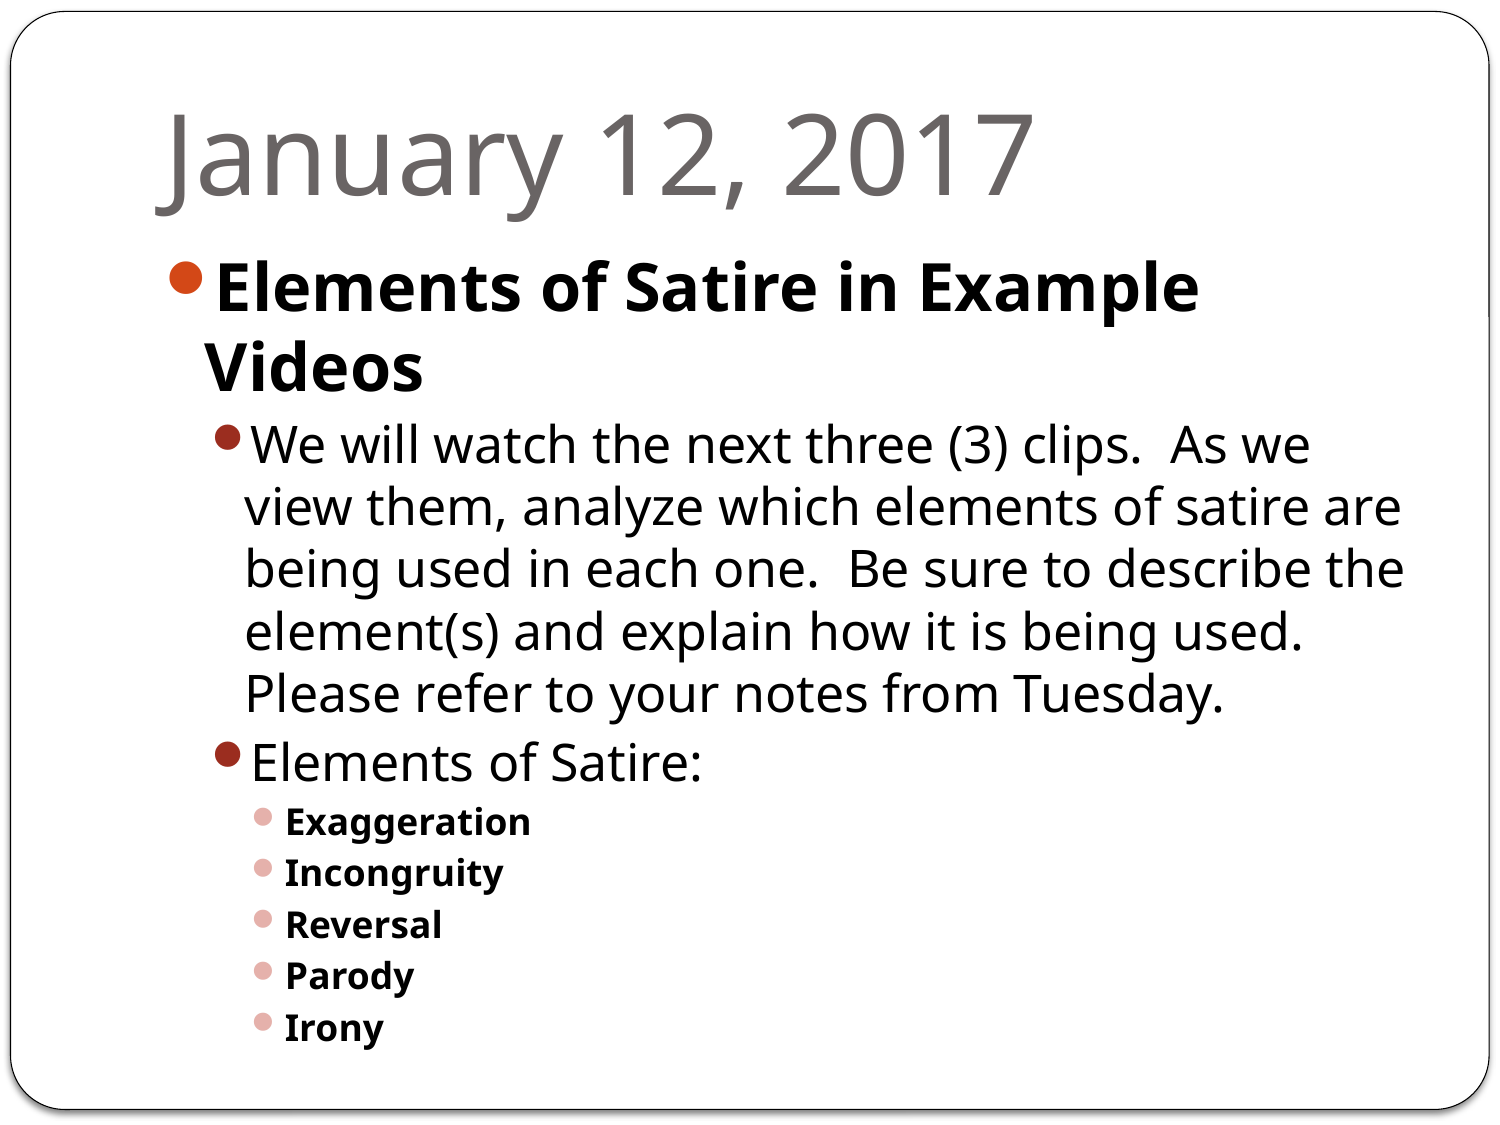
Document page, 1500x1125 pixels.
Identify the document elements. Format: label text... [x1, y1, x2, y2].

title January 12, 2017 [150, 45, 1425, 233]
list Elements of Satire in Example Videos We will watch the next three (3) clips. As we view them, analyze which elements of satire are being used in each one. Be sure to describe the element(s) and explain how it is being used. Please refer to your notes from Tuesday. Elements of Satire: Exaggeration Incongruity Reversal Parody Irony [150, 237, 1425, 1075]
